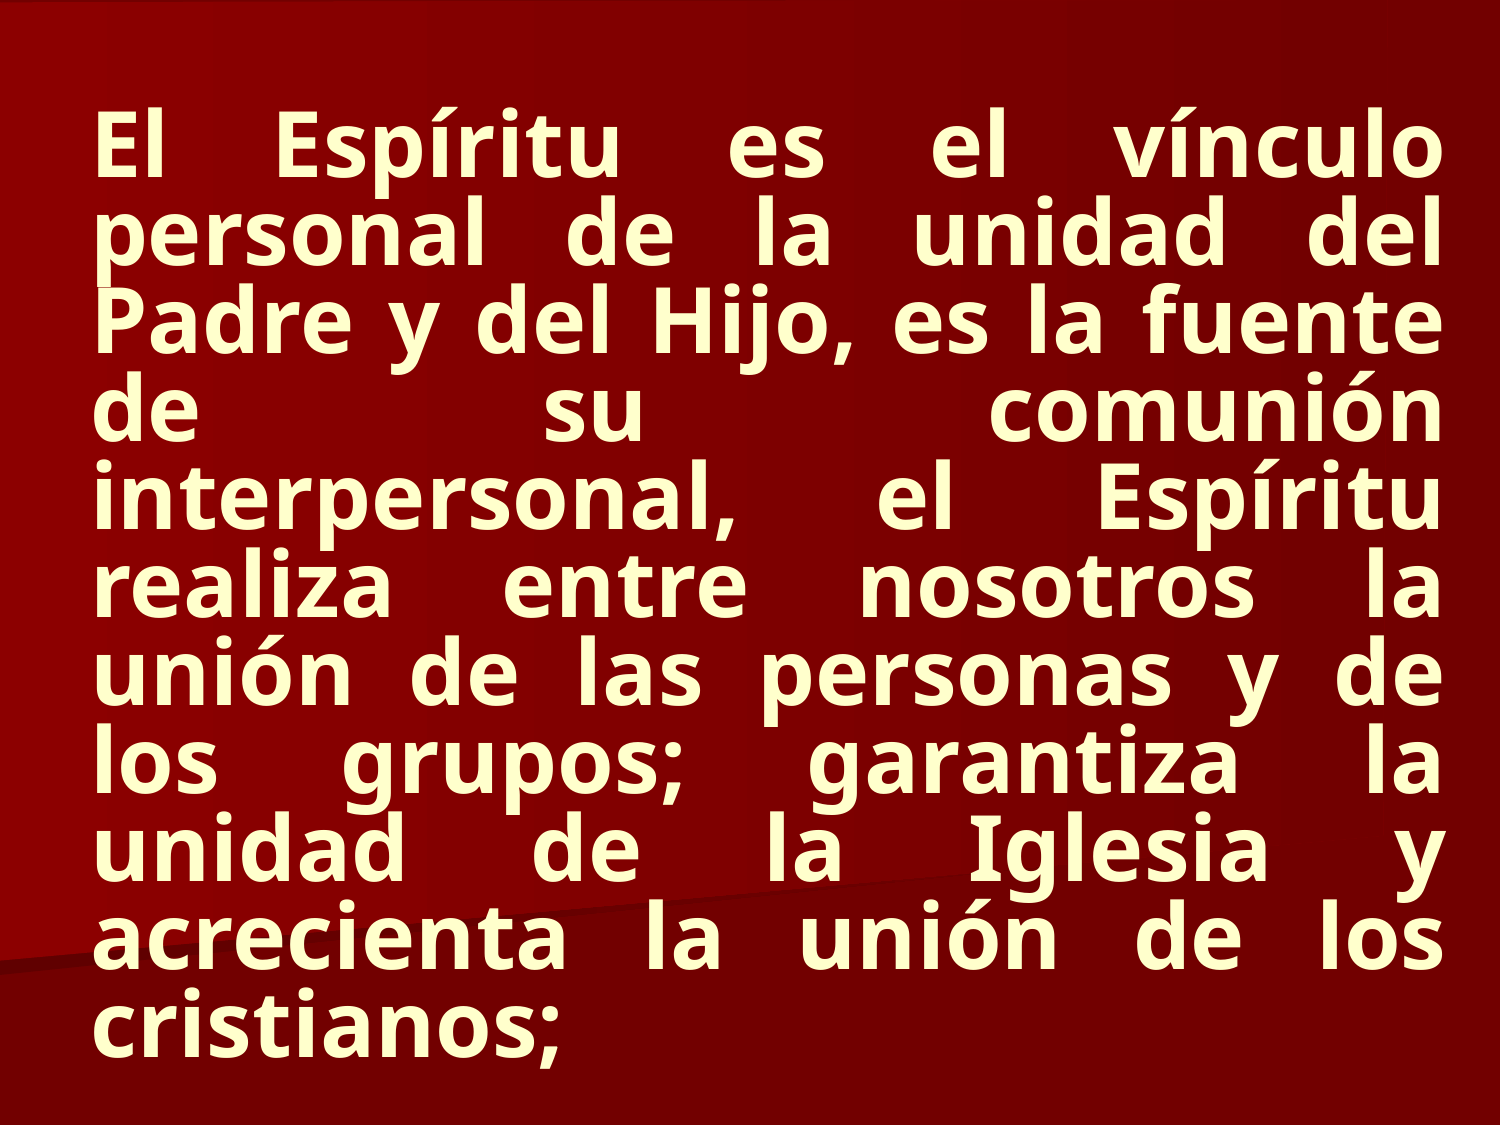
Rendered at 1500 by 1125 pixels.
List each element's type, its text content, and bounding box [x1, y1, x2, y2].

subtitle El Espíritu es el vínculo personal de la unidad del Padre y del Hijo, es la fuente de su comunión interpersonal, el Espíritu realiza entre nosotros la unión de las personas y de los grupos; garantiza la unidad de la Iglesia y acrecienta la unión de los cristianos; [74, 99, 1463, 388]
